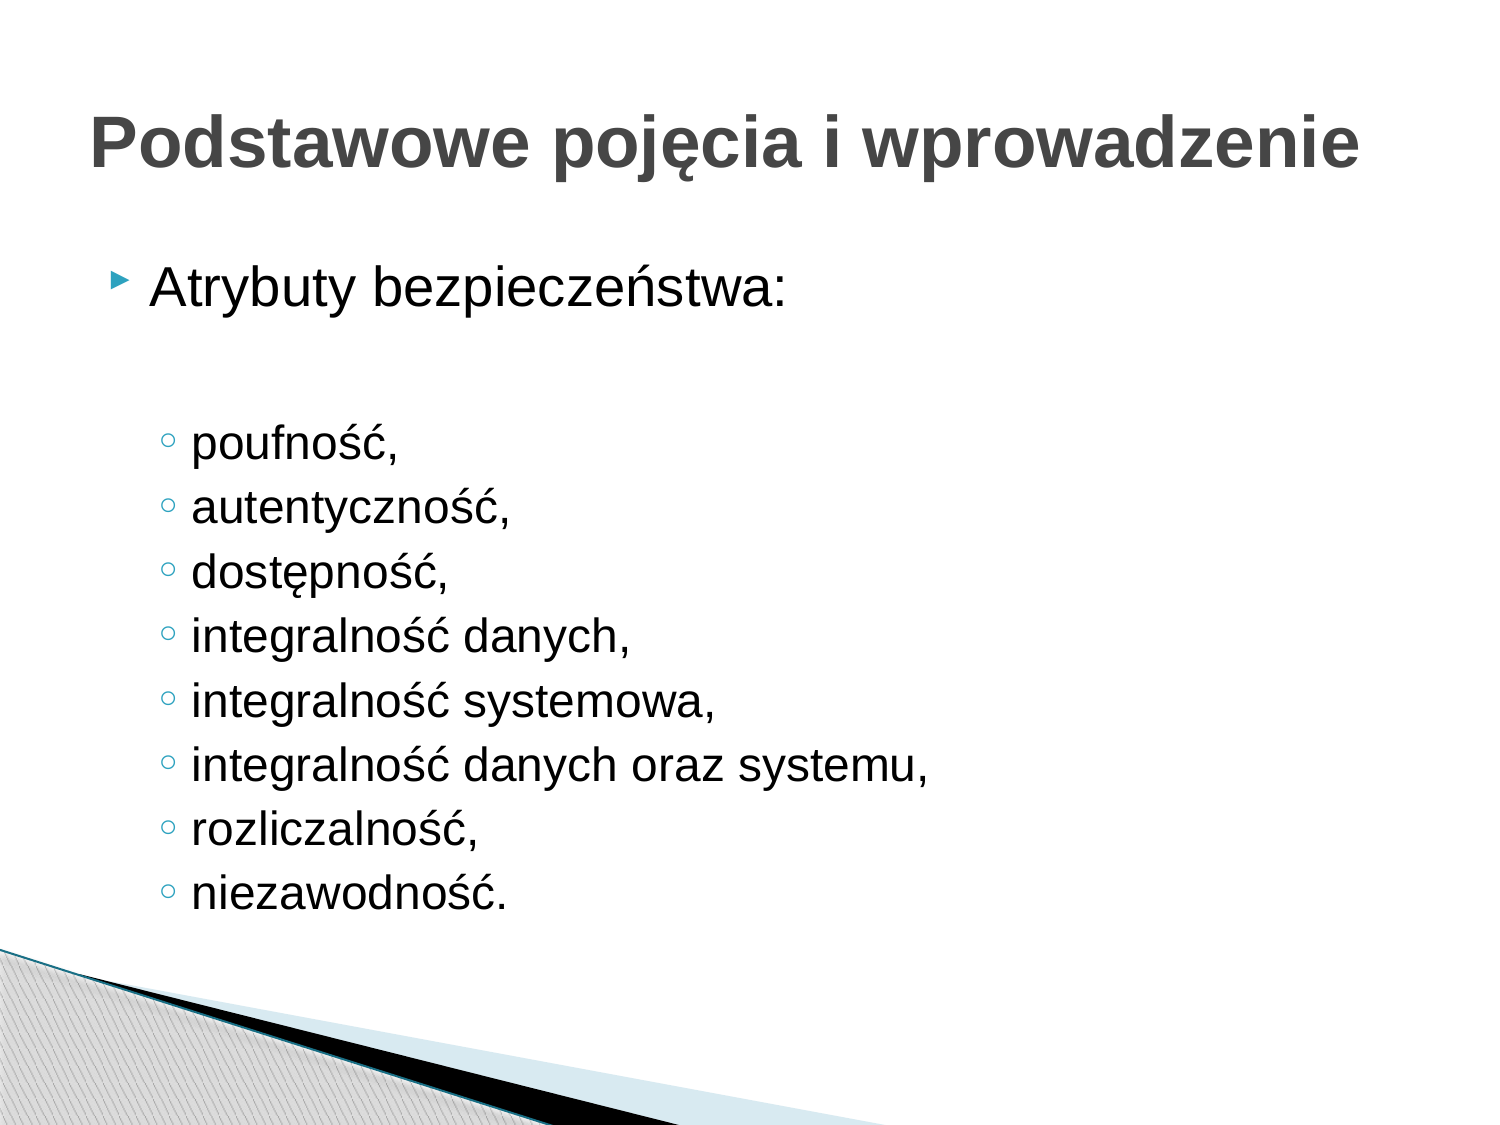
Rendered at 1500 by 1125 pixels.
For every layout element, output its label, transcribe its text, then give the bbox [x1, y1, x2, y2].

title Podstawowe pojęcia i wprowadzenie [75, 45, 1425, 233]
list Atrybuty bezpieczeństwa: poufność, autentyczność, dostępność, integralność danych, integralność systemowa, integralność danych oraz systemu, rozliczalność, niezawodność. [75, 243, 1425, 986]
